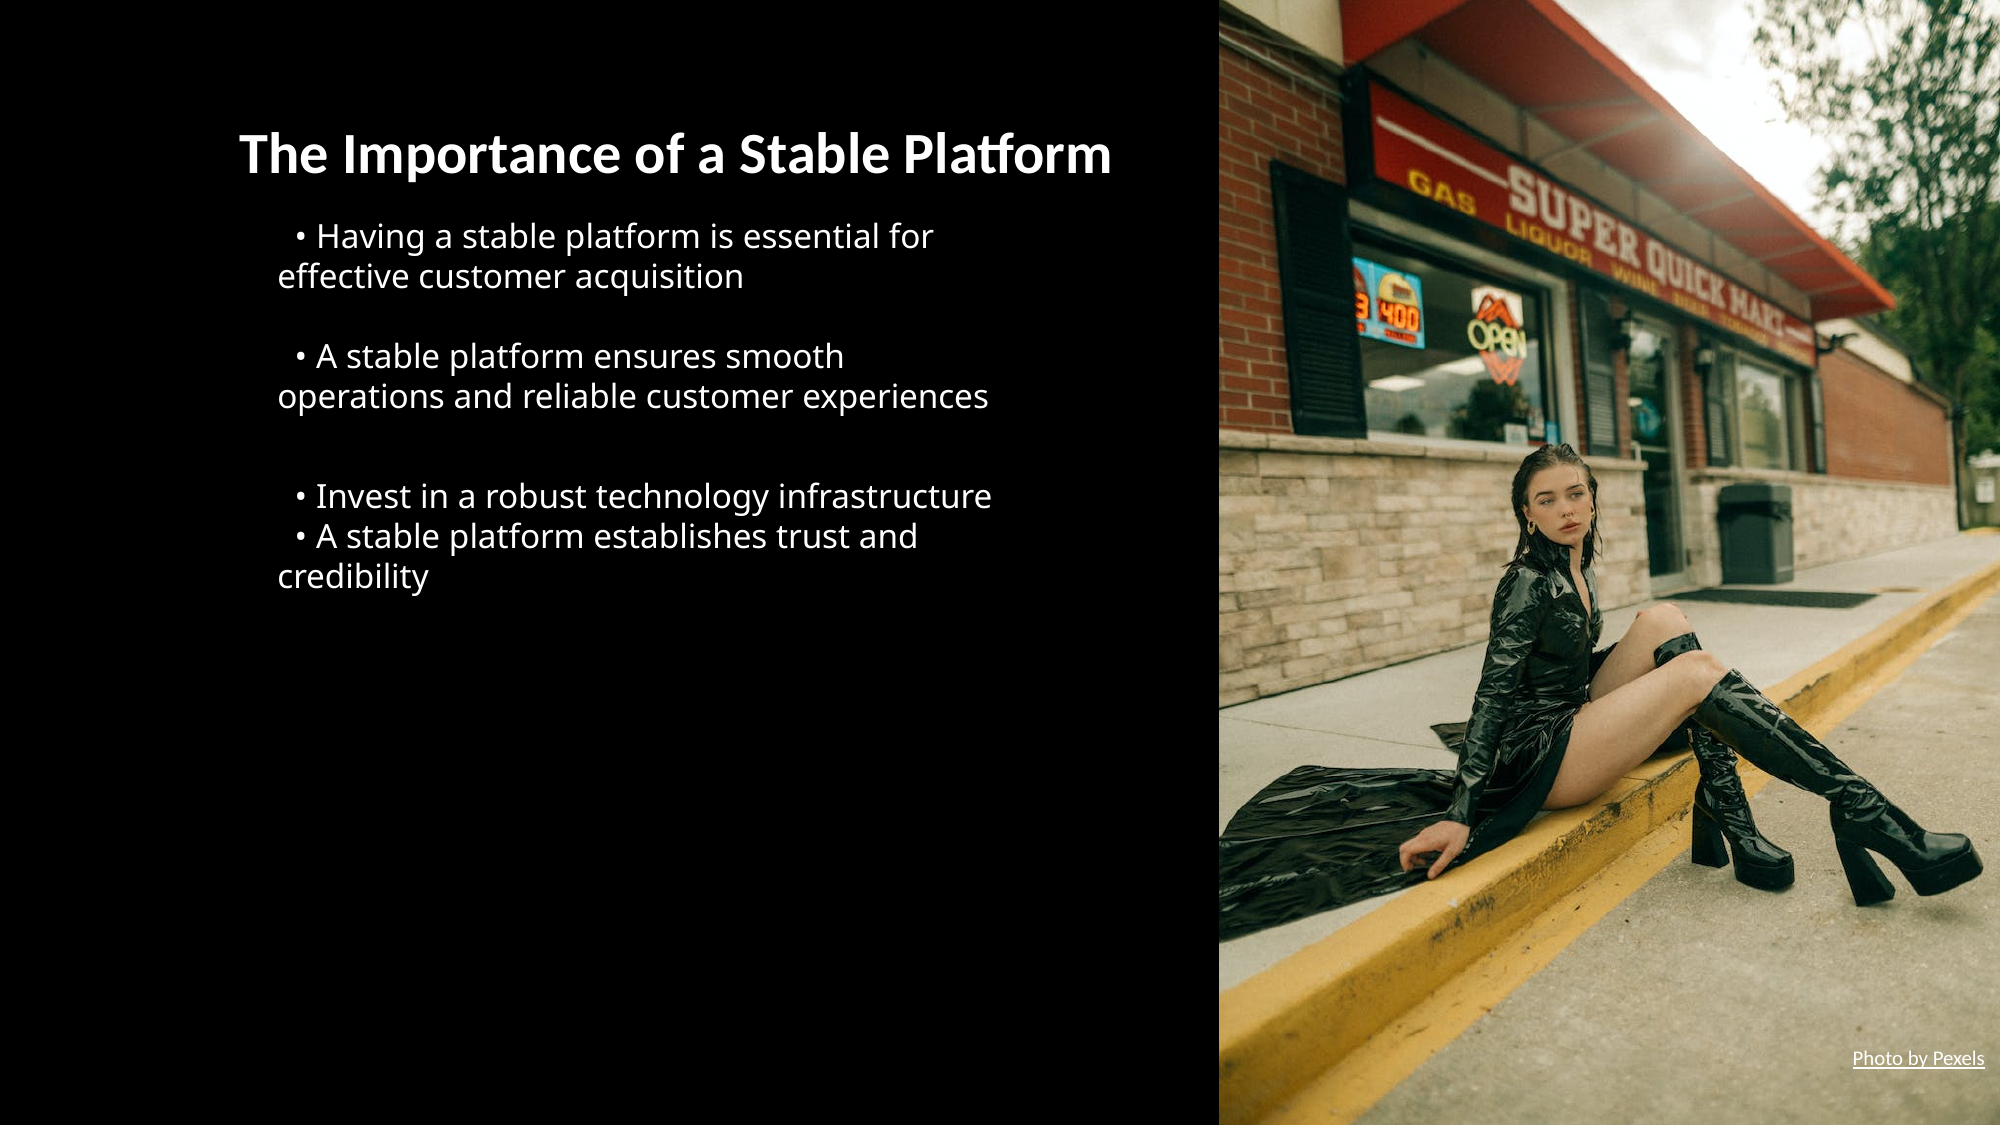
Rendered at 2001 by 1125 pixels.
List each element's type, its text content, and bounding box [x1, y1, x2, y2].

text_box The Importance of a Stable Platform [225, 112, 1219, 188]
picture [1219, 0, 2000, 1125]
text_box • Having a stable platform is essential for effective customer acquisition [262, 217, 1013, 293]
text_box • Invest in a robust technology infrastructure [262, 457, 1013, 517]
text_box • A stable platform establishes trust and credibility [262, 517, 1013, 593]
text_box • A stable platform ensures smooth operations and reliable customer experiences [262, 337, 1013, 413]
